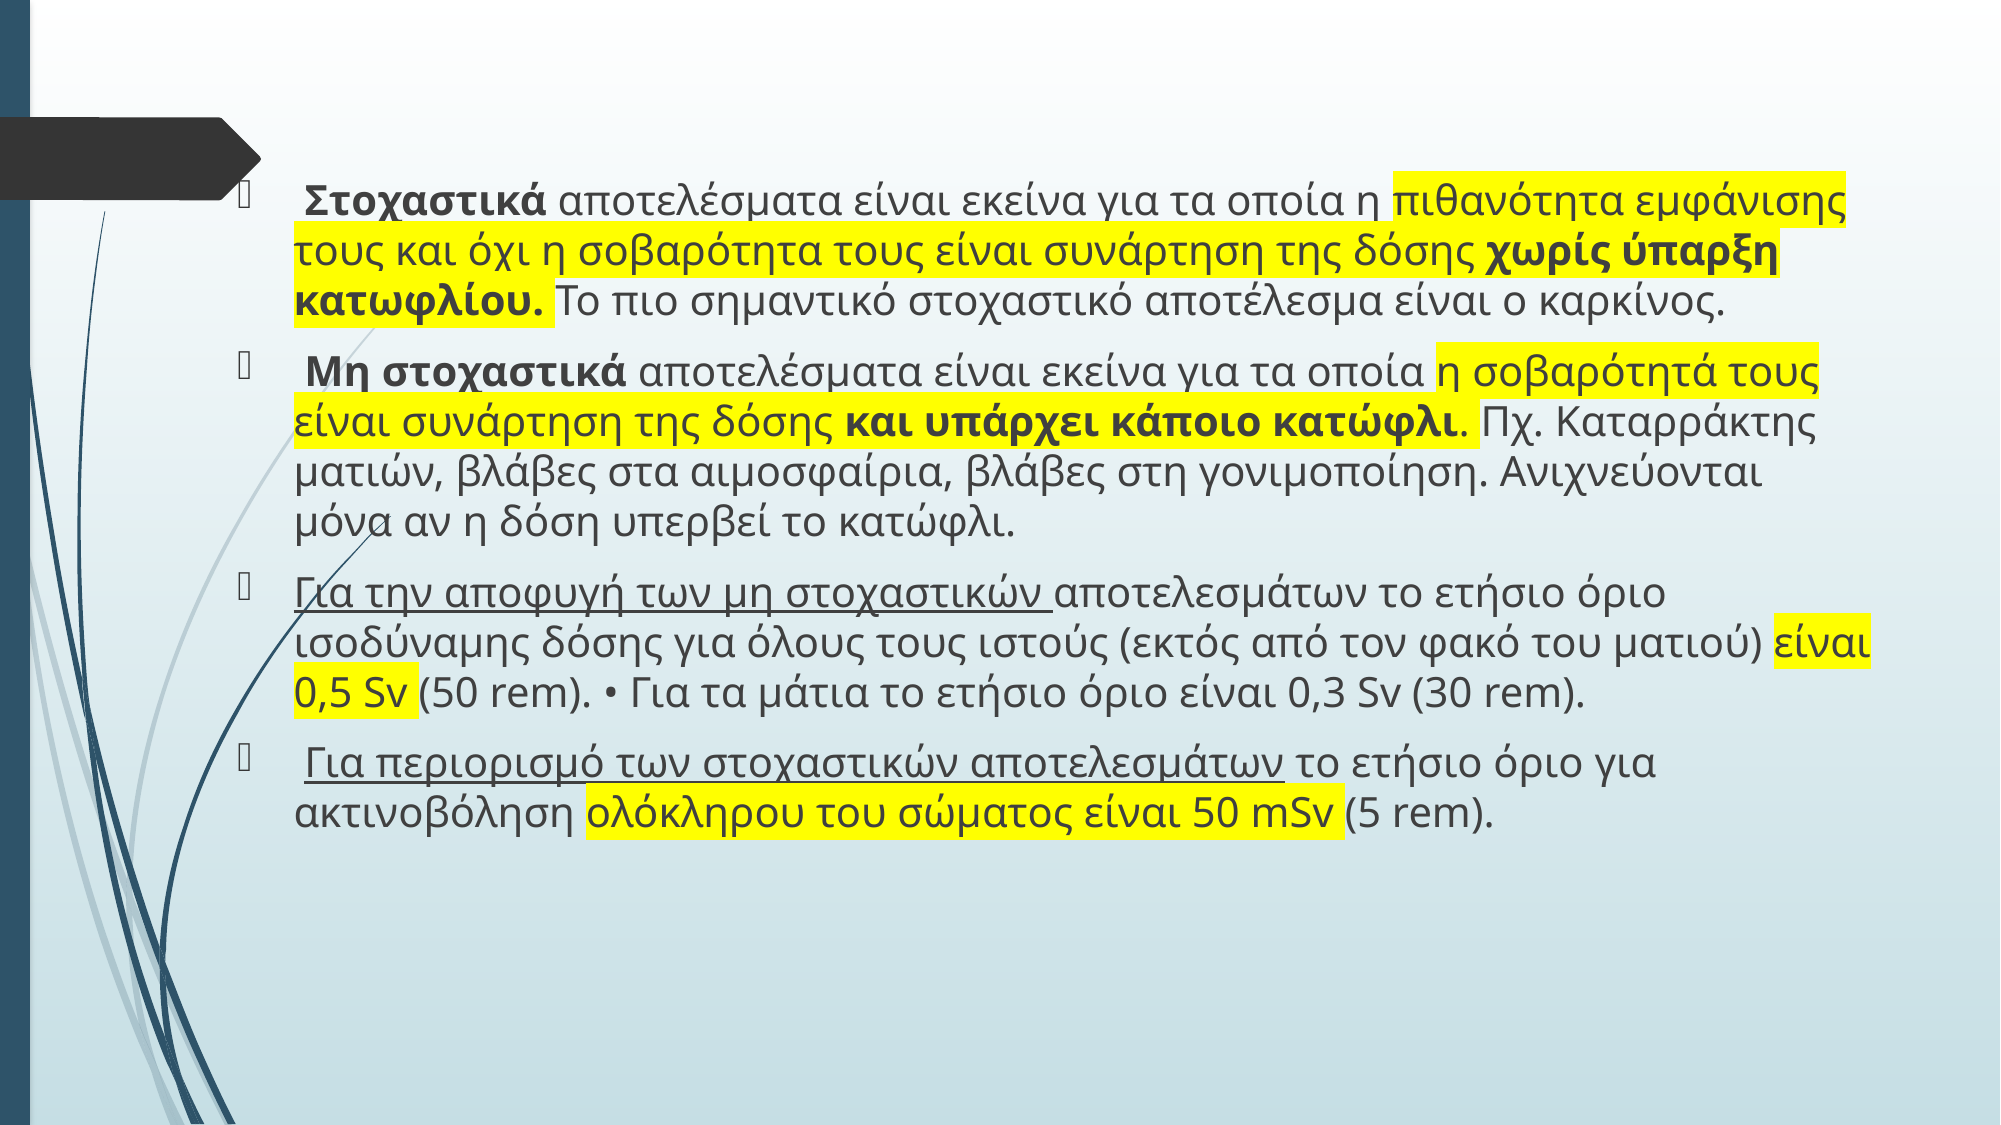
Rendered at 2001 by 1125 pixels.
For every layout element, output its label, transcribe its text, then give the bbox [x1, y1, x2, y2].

list Στοχαστικά αποτελέσματα είναι εκείνα για τα οποία η πιθανότητα εμφάνισης τους και όχι η σοβαρότητα τους είναι συνάρτηση της δόσης χωρίς ύπαρξη κατωφλίου. Το πιο σημαντικό στοχαστικό αποτέλεσμα είναι ο καρκίνος. Μη στοχαστικά αποτελέσματα είναι εκείνα για τα οποία η σοβαρότητά τους είναι συνάρτηση της δόσης και υπάρχει κάποιο κατώφλι. Πχ. Καταρράκτης ματιών, βλάβες στα αιμοσφαίρια, βλάβες στη γονιμοποίηση. Ανιχνεύονται μόνα αν η δόση υπερβεί το κατώφλι. Για την αποφυγή των μη στοχαστικών αποτελεσμάτων το ετήσιο όριο ισοδύναμης δόσης για όλους τους ιστούς (εκτός από τον φακό του ματιού) είναι 0,5 Sv (50 rem). • Για τα μάτια το ετήσιο όριο είναι 0,3 Sv (30 rem). Για περιορισμό των στοχαστικών αποτελεσμάτων το ετήσιο όριο για ακτινοβόληση ολόκληρου του σώματος είναι 50 mSv (5 rem). [222, 166, 1888, 970]
